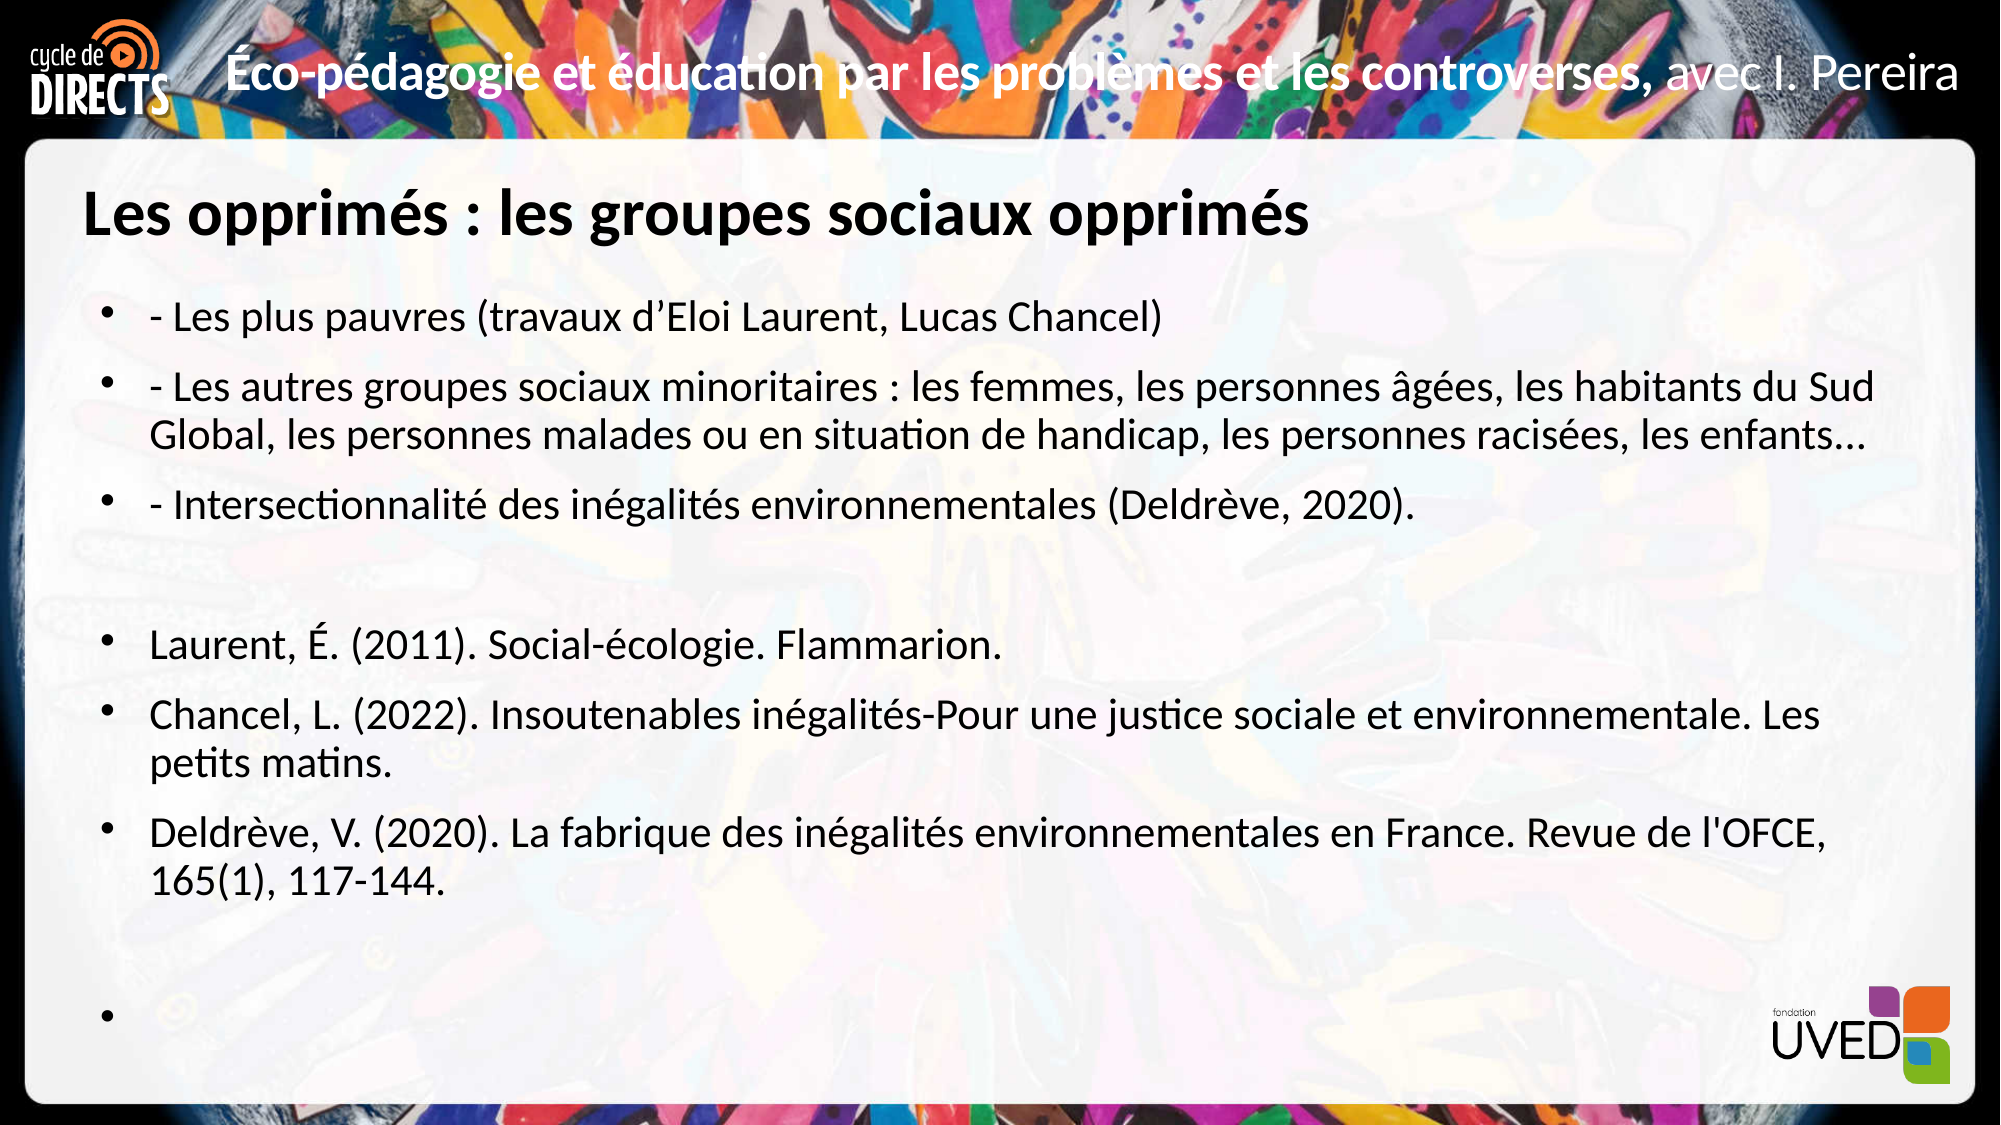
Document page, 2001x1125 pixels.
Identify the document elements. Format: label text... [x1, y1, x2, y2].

picture [351, 78, 365, 85]
picture [352, 68, 361, 74]
title Les opprimés : les groupes sociaux opprimés [83, 161, 1912, 257]
list - Les plus pauvres (travaux d’Eloi Laurent, Lucas Chancel) - Les autres groupes sociaux minoritaires : les femmes, les personnes âgées, les habitants du Sud Global, les personnes malades ou en situation de handicap, les personnes racisées, les enfants... - Intersectionnalité des inégalités environnementales (Deldrève, 2020). Laurent, É. (2011). Social-écologie. Flammarion. Chancel, L. (2022). Insoutenables inégalités-Pour une justice sociale et environnementale. Les petits matins. Deldrève, V. (2020). La fabrique des inégalités environnementales en France. Revue de l'OFCE, 165(1), 117-144. [83, 293, 1912, 1049]
picture [0, 0, 2000, 1125]
picture [379, 68, 389, 73]
